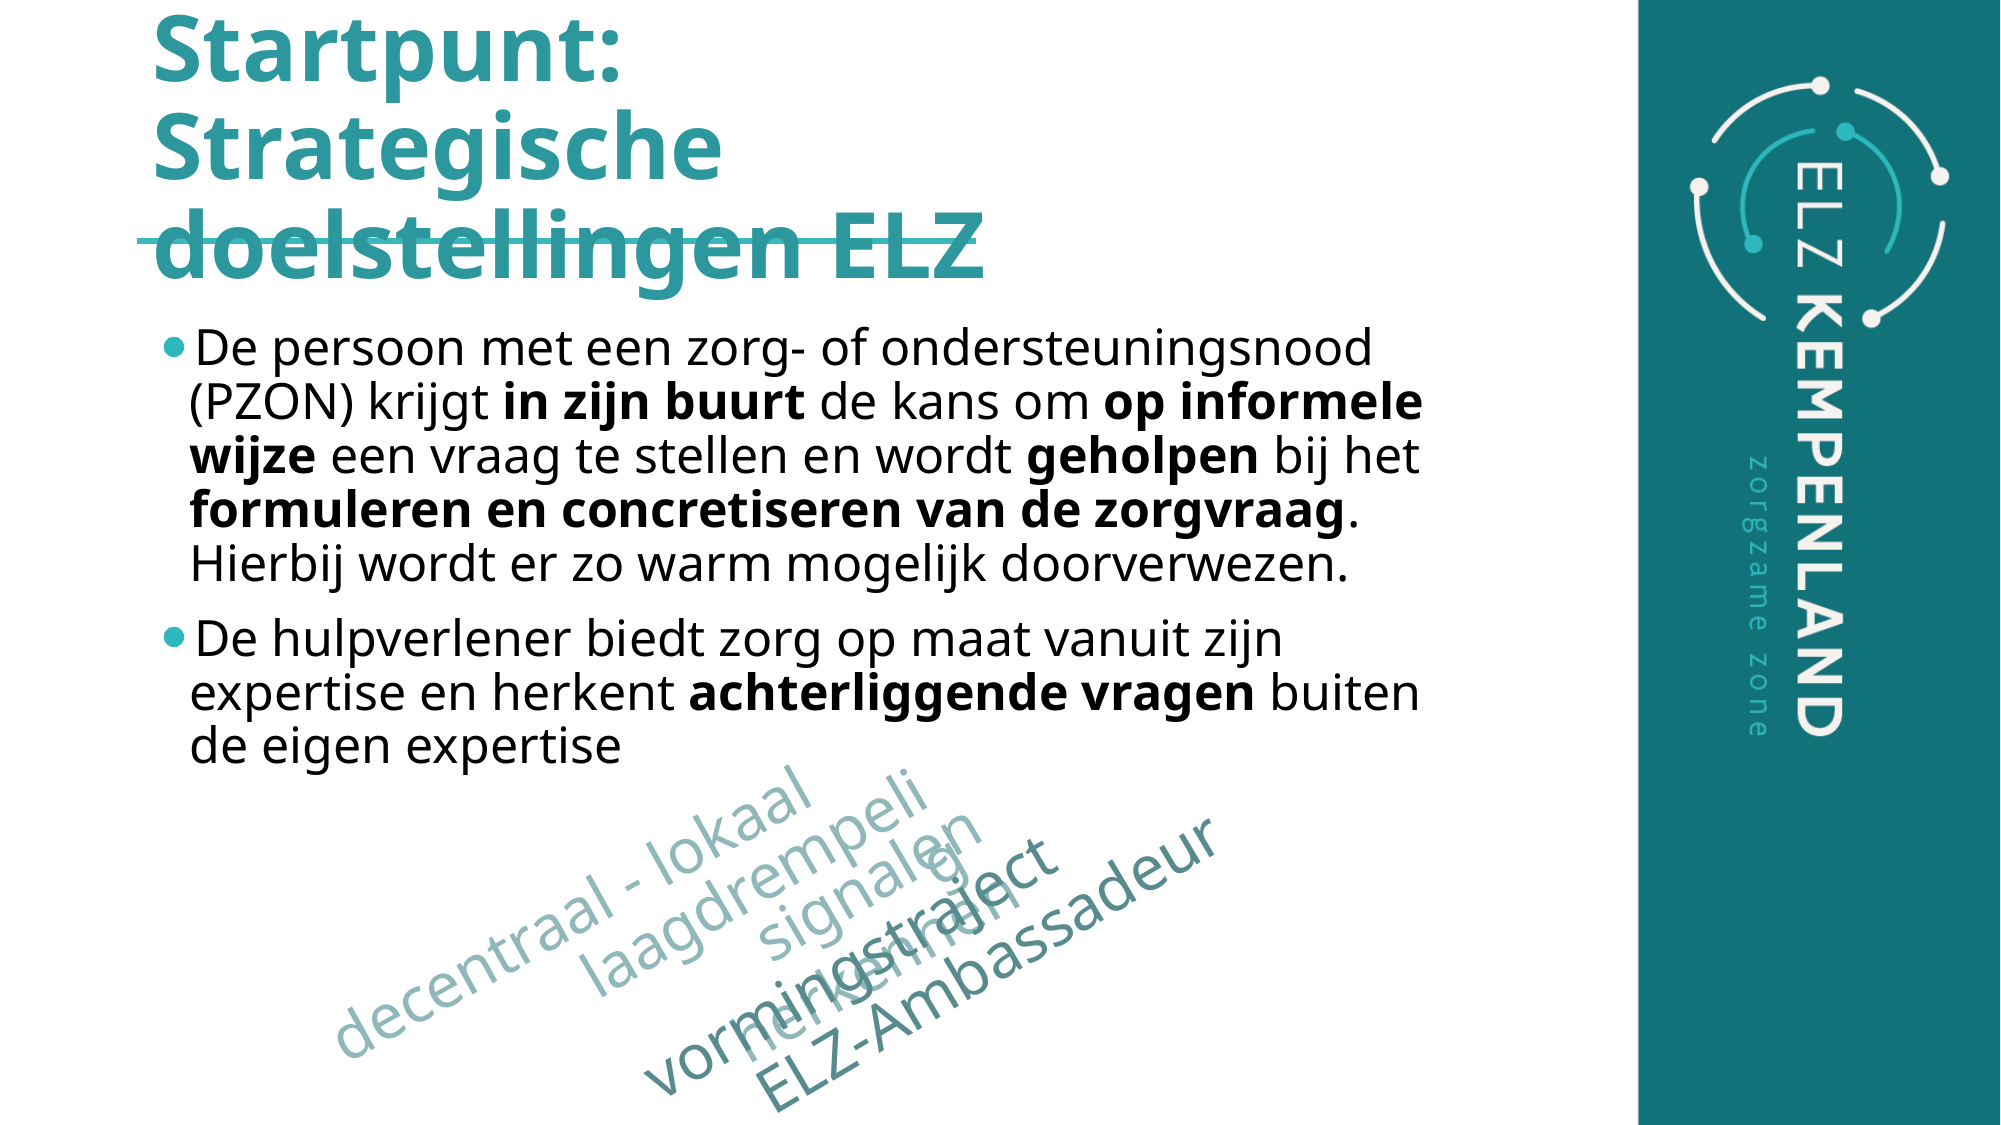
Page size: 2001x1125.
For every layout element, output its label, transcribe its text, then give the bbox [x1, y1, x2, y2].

title Startpunt: Strategische doelstellingen ELZ [137, 59, 1357, 241]
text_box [198, 840, 1266, 1023]
list De persoon met een zorg- of ondersteuningsnood (PZON) krijgt in zijn buurt de kans om op informele wijze een vraag te stellen en wordt geholpen bij het formuleren en concretiseren van de zorgvraag. Hierbij wordt er zo warm mogelijk doorverwezen. ​ De hulpverlener biedt zorg op maat vanuit zijn expertise en herkent achterliggende vragen buiten de eigen expertise [137, 314, 1464, 1014]
picture [0, 0, 2001, 1125]
